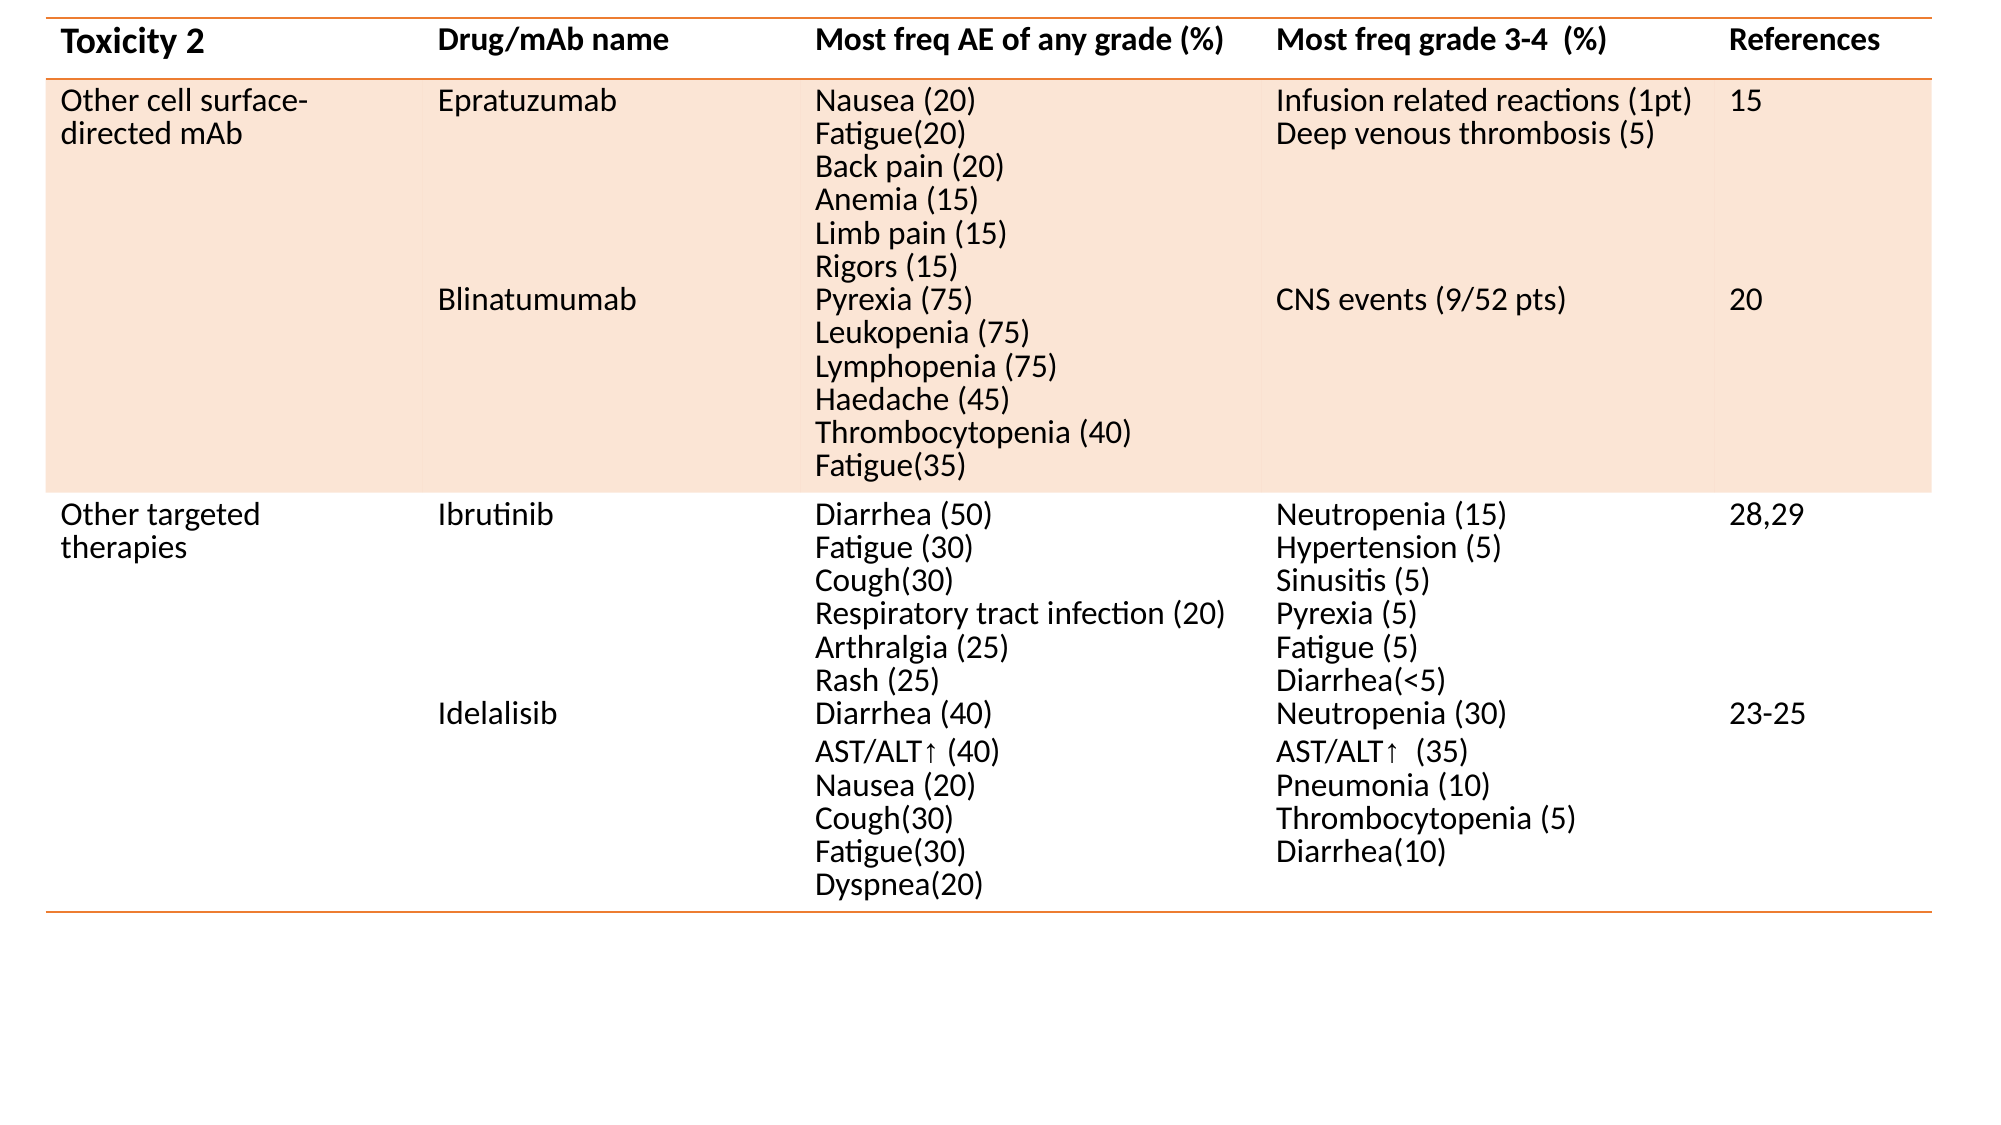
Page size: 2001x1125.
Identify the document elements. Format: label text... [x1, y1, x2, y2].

table_cell 28,29 23-25 [1714, 493, 1932, 911]
table_header Most freq grade 3-4 (%) [1261, 19, 1714, 78]
table_header Drug/mAb name [423, 19, 800, 78]
table_header Toxicity 2 [46, 19, 423, 78]
table_header Most freq AE of any grade (%) [800, 19, 1261, 78]
table_cell Other cell surface-directed mAb [46, 80, 423, 493]
table_cell Epratuzumab Blinatumumab [423, 80, 800, 493]
table_cell Neutropenia (15) Hypertension (5) Sinusitis (5) Pyrexia (5) Fatigue (5) Diarrhea(<5) Neutropenia (30) AST/ALT↑ (35) Pneumonia (10) Thrombocytopenia (5) Diarrhea(10) [1261, 493, 1714, 911]
table_cell Ibrutinib Idelalisib [423, 493, 800, 911]
table_cell Nausea (20) Fatigue(20) Back pain (20) Anemia (15) Limb pain (15) Rigors (15) Pyrexia (75) Leukopenia (75) Lymphopenia (75) Haedache (45) Thrombocytopenia (40) Fatigue(35) [800, 80, 1261, 493]
table_header References [1714, 19, 1932, 78]
table_cell Infusion related reactions (1pt) Deep venous thrombosis (5) CNS events (9/52 pts) [1261, 80, 1714, 493]
table_cell Other targeted therapies [46, 493, 423, 911]
table_cell 15 20 [1714, 80, 1932, 493]
table_cell Diarrhea (50) Fatigue (30) Cough(30) Respiratory tract infection (20) Arthralgia (25) Rash (25) Diarrhea (40) AST/ALT↑ (40) Nausea (20) Cough(30) Fatigue(30) Dyspnea(20) [800, 493, 1261, 911]
